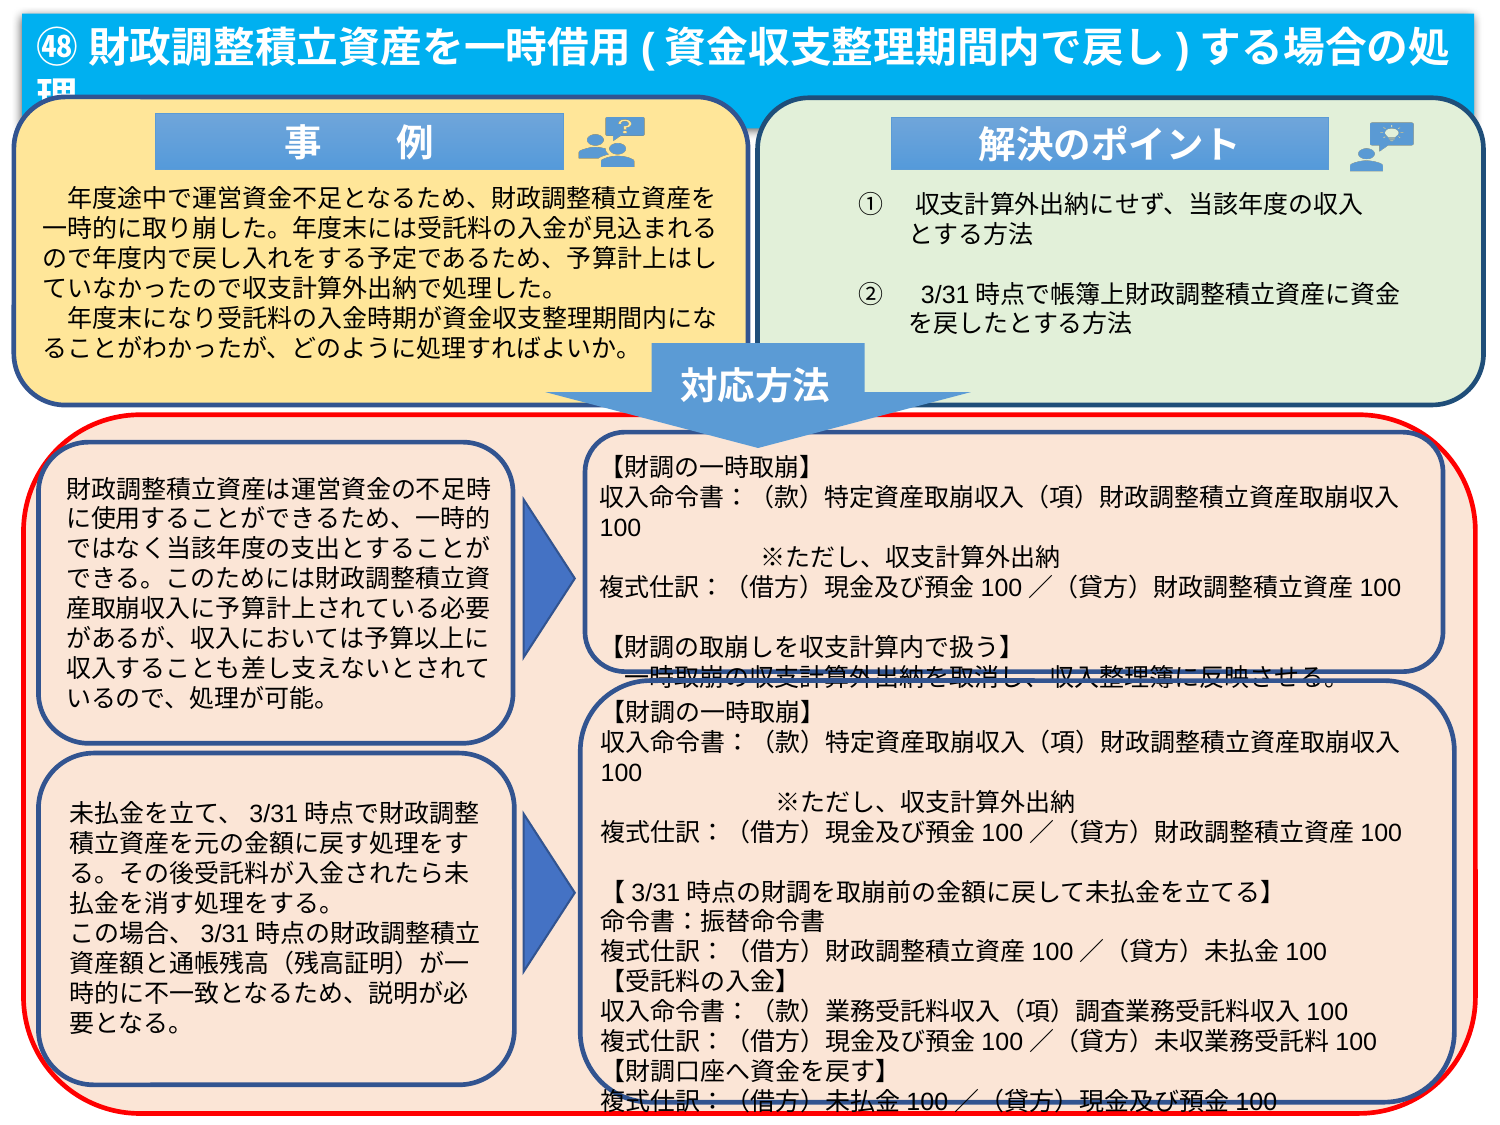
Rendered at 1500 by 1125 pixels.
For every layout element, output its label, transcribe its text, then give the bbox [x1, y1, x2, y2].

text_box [580, 680, 1462, 1125]
text_box [818, 674, 828, 678]
text_box [940, 674, 952, 678]
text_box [757, 97, 1484, 405]
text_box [584, 432, 1462, 672]
text_box [794, 674, 816, 678]
text_box [594, 405, 926, 432]
text_box [522, 810, 577, 976]
text_box [1310, 474, 1477, 1054]
text_box [868, 674, 885, 678]
text_box [887, 674, 903, 678]
text_box [22, 413, 677, 1115]
text_box [1292, 674, 1307, 678]
text_box 対応方法 [664, 353, 852, 415]
text_box [522, 496, 577, 661]
text_box [1069, 674, 1084, 678]
text_box [1089, 674, 1104, 678]
text_box [845, 674, 856, 678]
text_box [749, 342, 757, 353]
text_box [970, 674, 983, 678]
text_box [1141, 674, 1163, 678]
text_box [839, 413, 1422, 432]
text_box [1267, 674, 1281, 678]
text_box [1007, 674, 1052, 678]
text_box [1179, 674, 1203, 678]
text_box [38, 442, 520, 744]
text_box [38, 753, 515, 1085]
text_box [1164, 674, 1177, 678]
text_box [1246, 674, 1266, 678]
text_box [13, 96, 749, 406]
text_box [769, 674, 785, 678]
text_box ㊽ 財政調整積立資産を一時借用(資金収支整理期間内で戻し)する場合の処理 [22, 13, 1475, 129]
